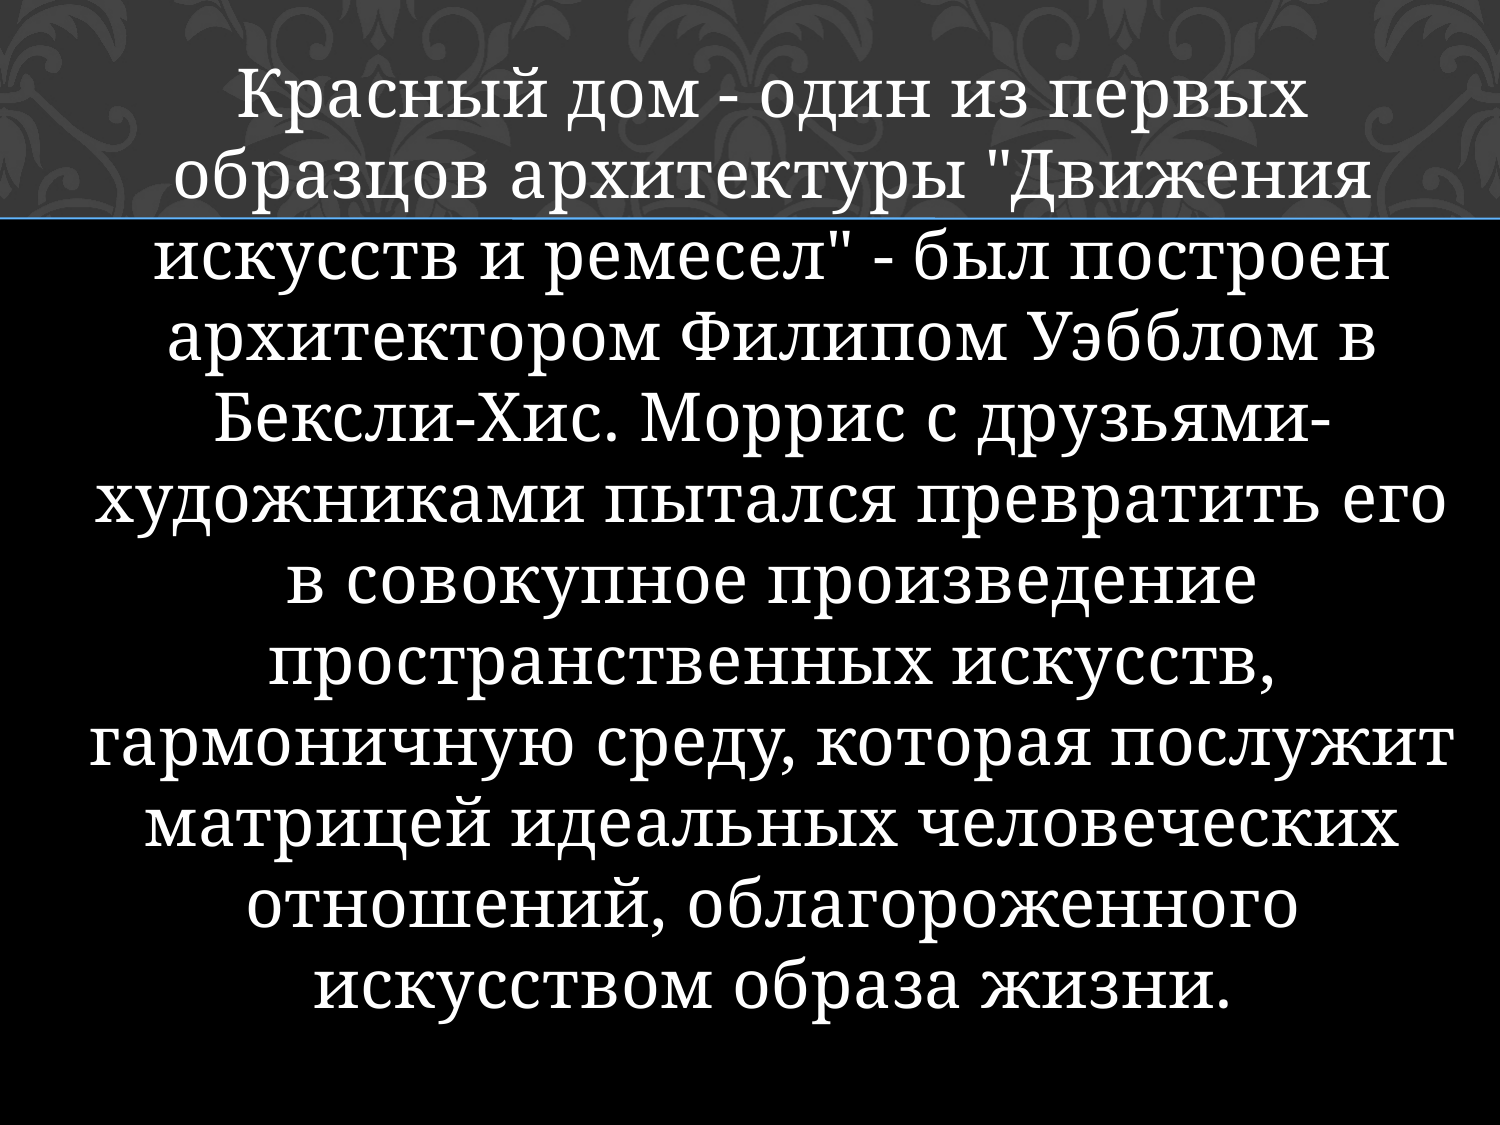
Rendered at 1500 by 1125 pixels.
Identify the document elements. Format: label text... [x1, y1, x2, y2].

list Красный дом - один из первых образцов архитектуры "Движения искусств и ремесел" - был построен архитектором Филипом Уэбблом в Бексли-Хис. Моррис с друзьями-художниками пытался превратить его в совокупное произведение пространственных искусств, гармоничную среду, которая послужит матрицей идеальных человеческих отношений, облагороженного искусством образа жизни. [64, 42, 1483, 1035]
